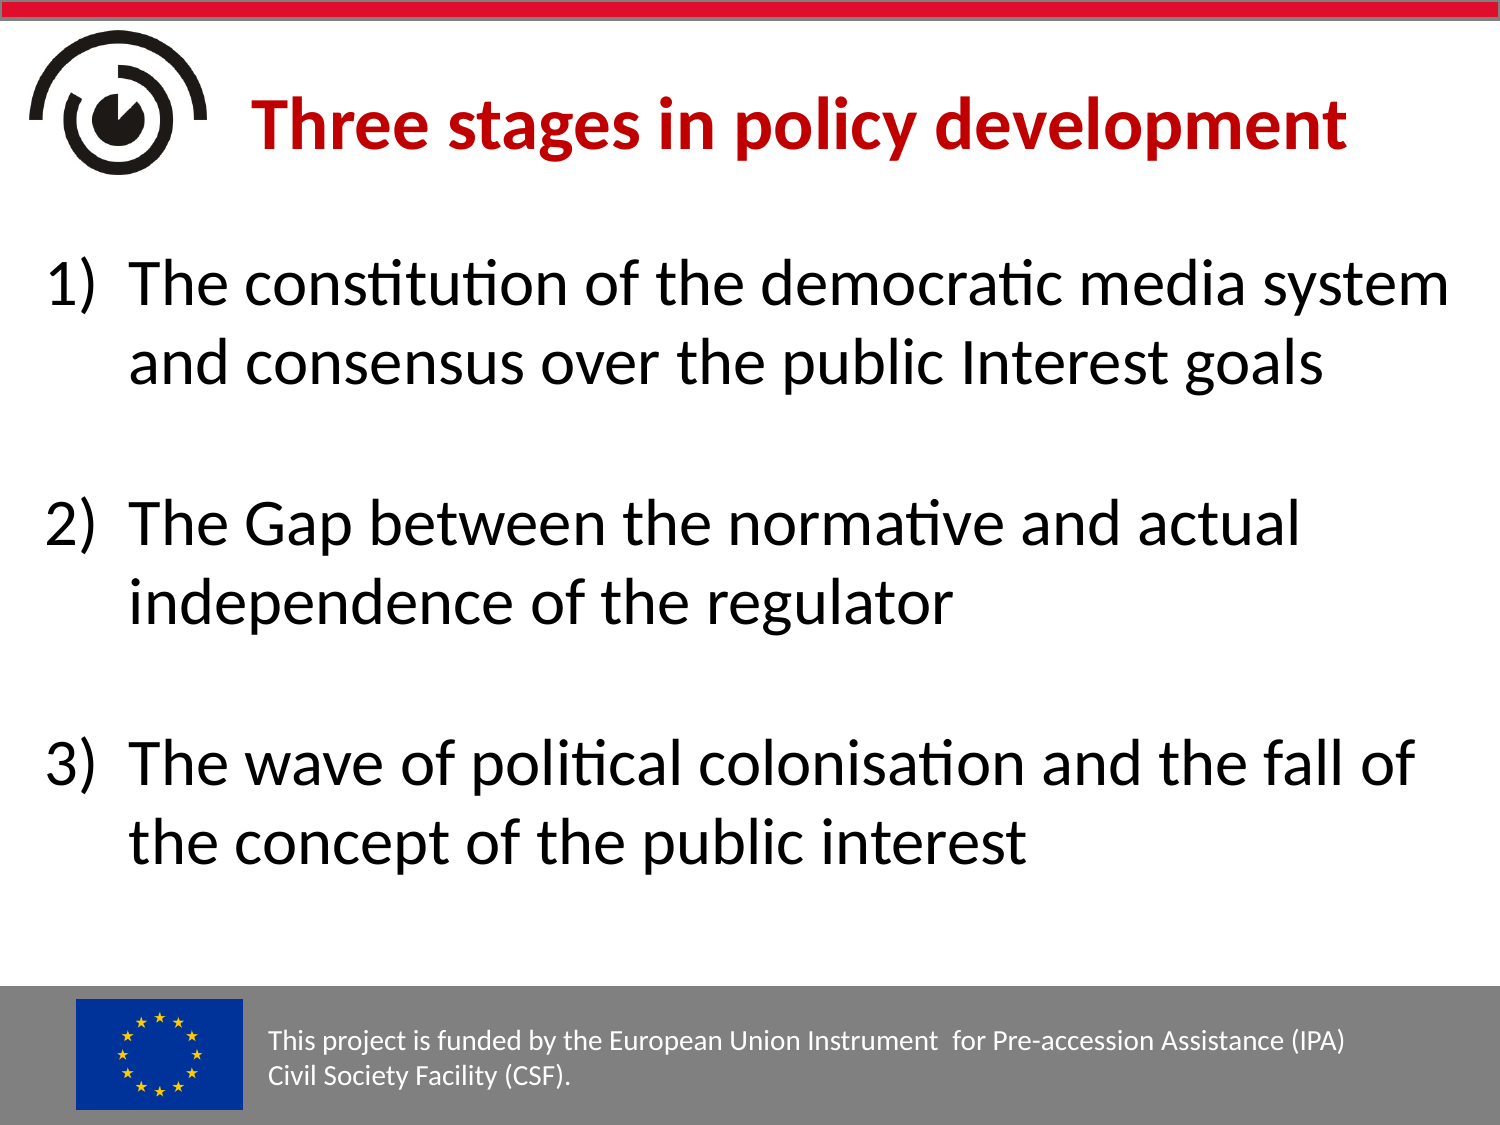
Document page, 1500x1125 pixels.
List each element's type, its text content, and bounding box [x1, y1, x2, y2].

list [29, 30, 208, 175]
text_box The constitution of the democratic media system and consensus over the public Interest goals The Gap between the normative and actual independence of the regulator The wave of political colonisation and the fall of the concept of the public interest [29, 223, 1500, 894]
text_box [0, 0, 1500, 21]
picture [76, 999, 243, 1110]
text_box This project is funded by the European Union Instrument for Pre-accession Assistance (IPA) Civil Society Facility (CSF). [0, 986, 1500, 1125]
title Three stages in policy development [236, 54, 1478, 185]
